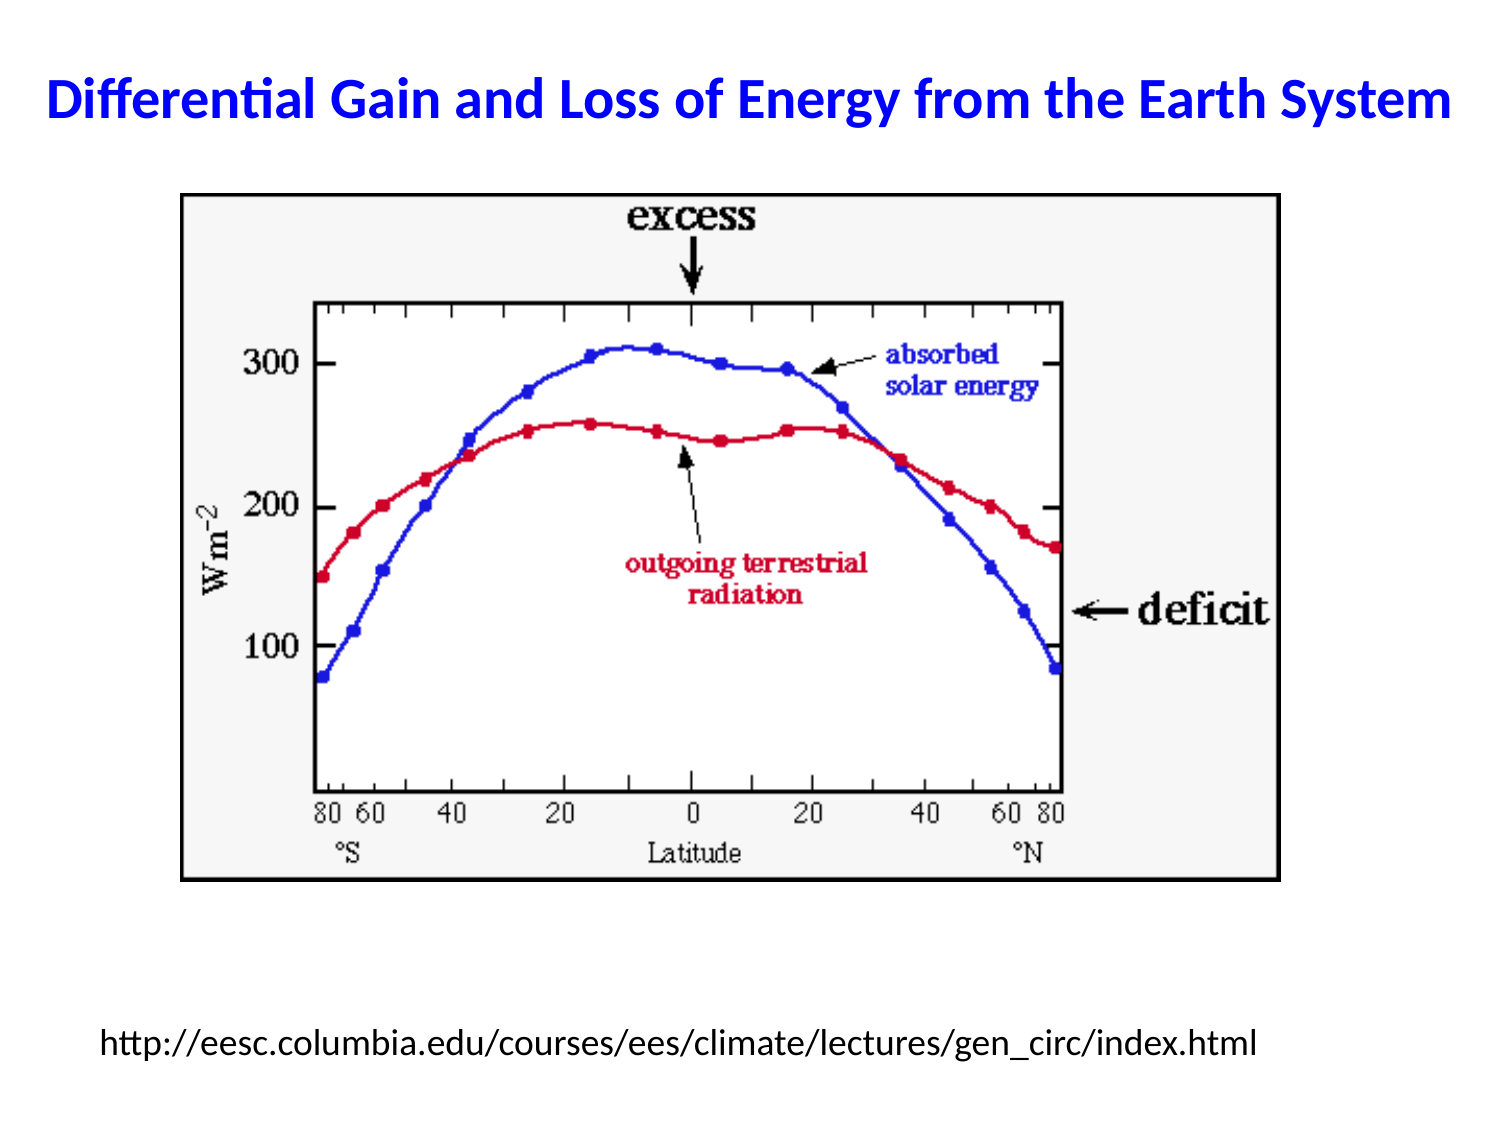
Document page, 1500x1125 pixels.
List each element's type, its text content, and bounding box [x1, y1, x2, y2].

picture [180, 193, 1281, 882]
text_box Differential Gain and Loss of Energy from the Earth System [0, 52, 1500, 138]
text_box http://eesc.columbia.edu/courses/ees/climate/lectures/gen_circ/index.html [84, 1010, 1274, 1071]
